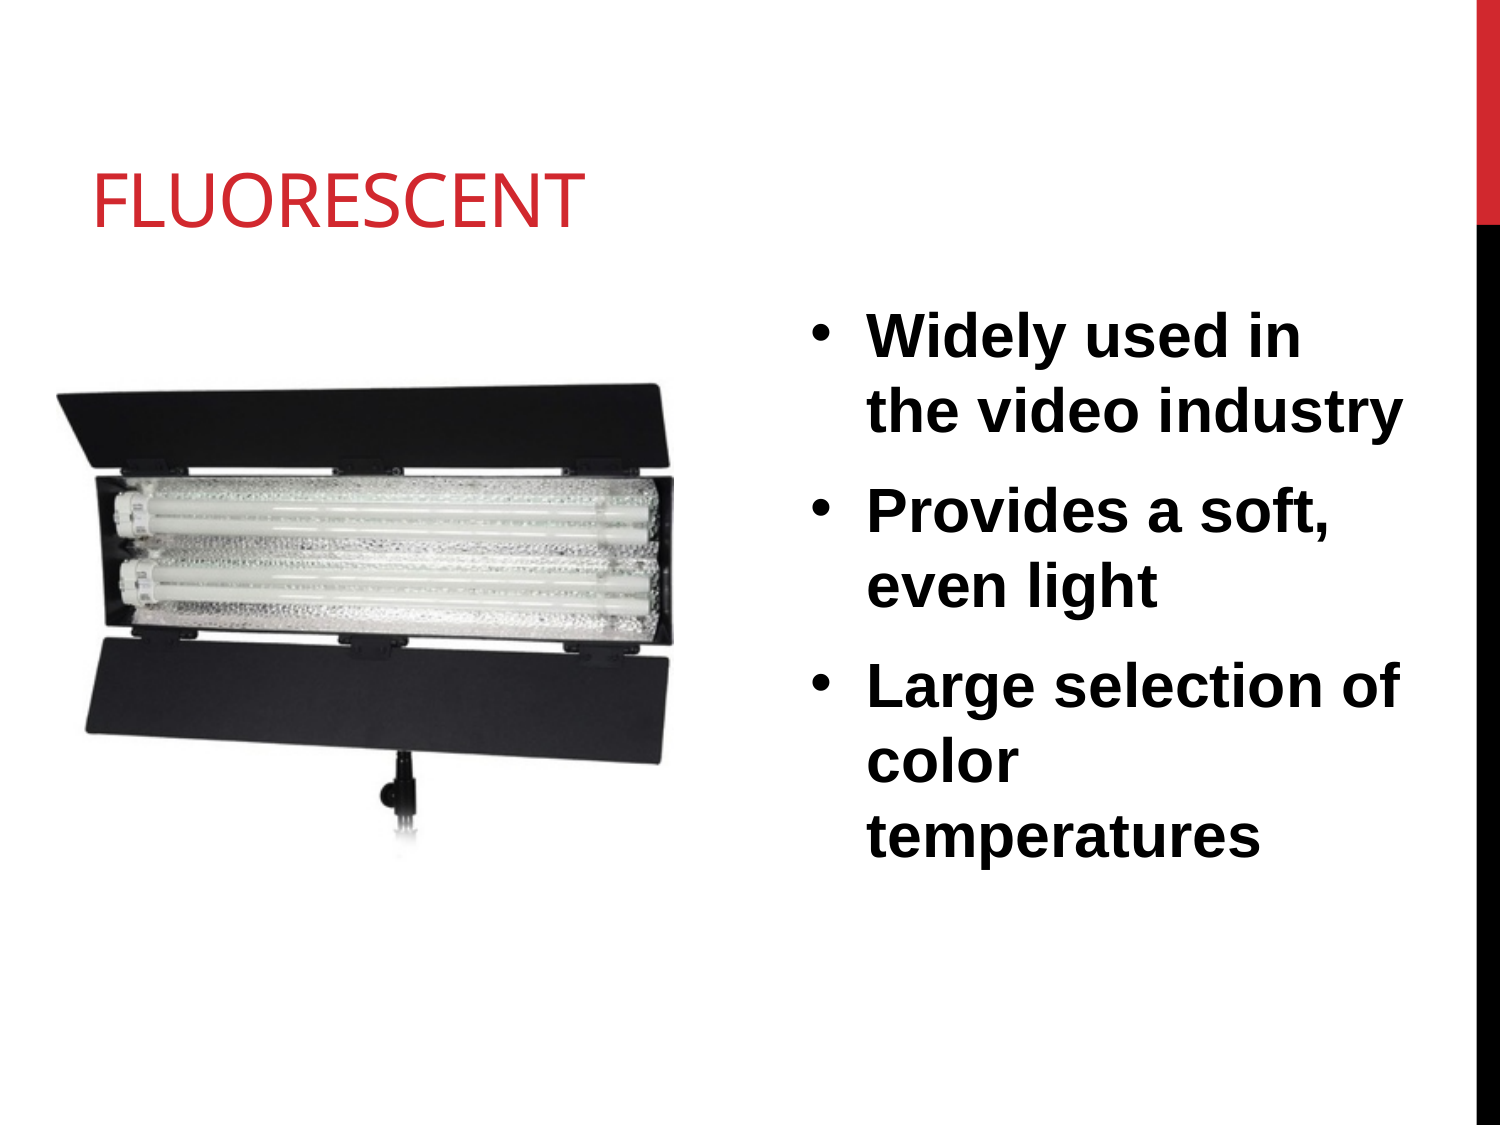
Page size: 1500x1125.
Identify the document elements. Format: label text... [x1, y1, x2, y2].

list Widely used in the video industry Provides a soft, even light Large selection of color temperatures [795, 287, 1428, 1005]
picture [55, 311, 675, 930]
title Fluorescent [75, 25, 1025, 250]
